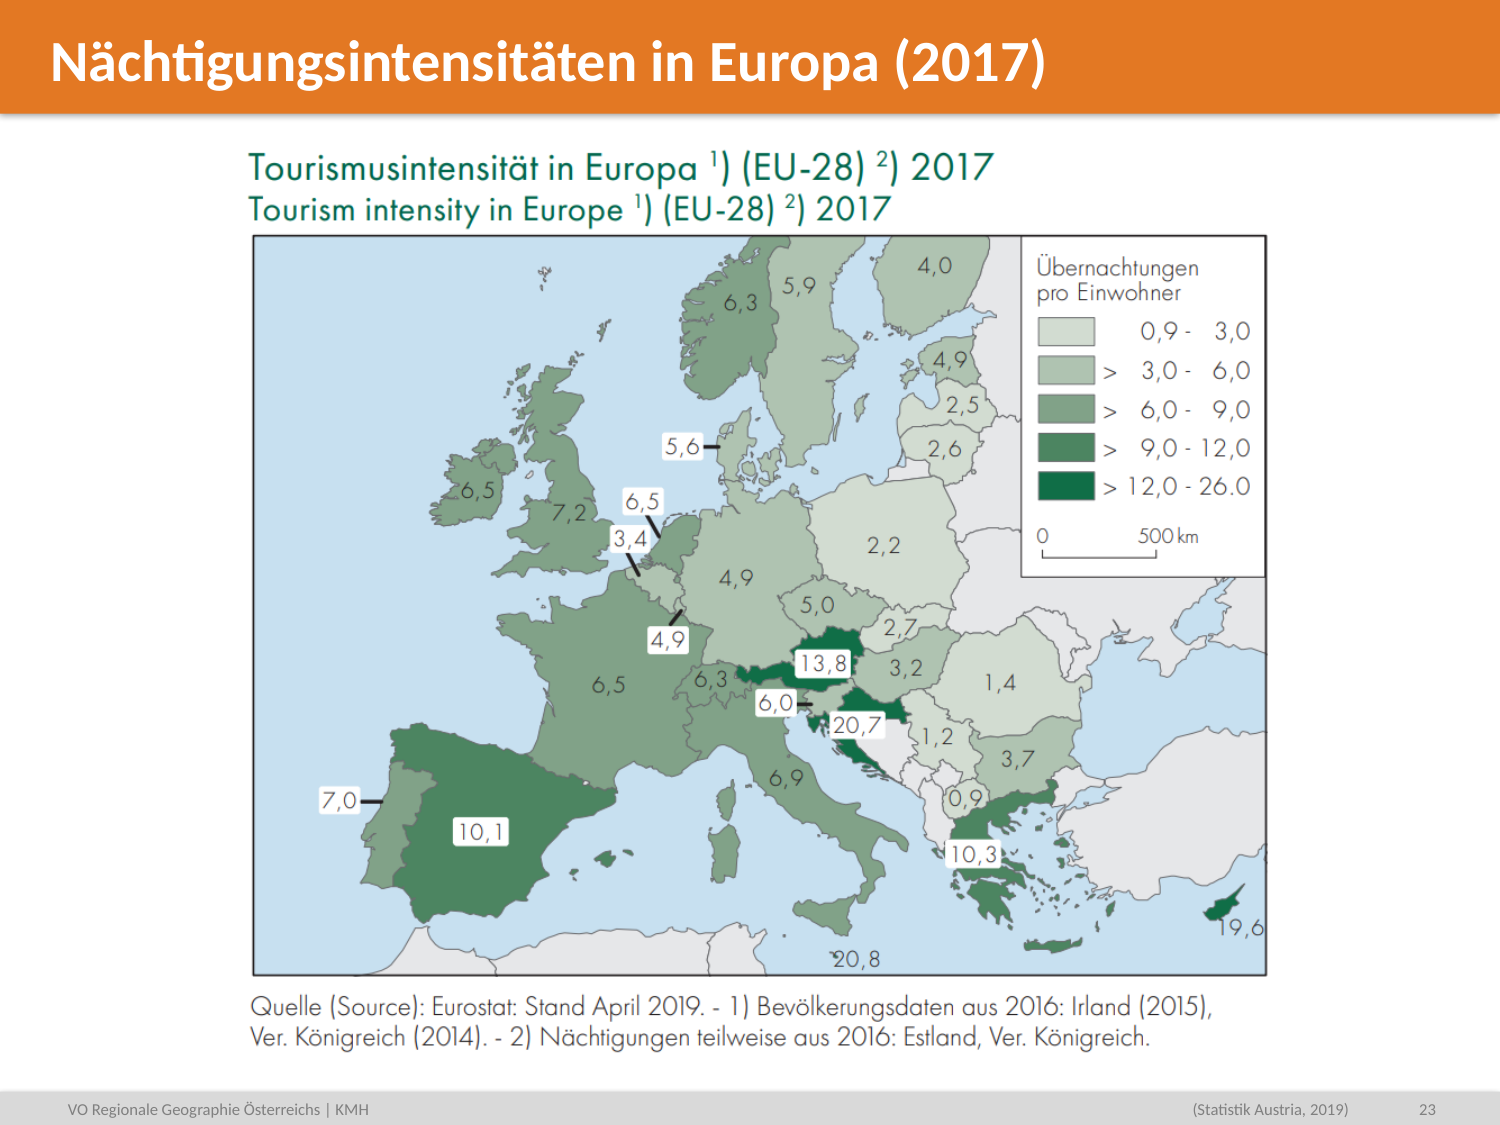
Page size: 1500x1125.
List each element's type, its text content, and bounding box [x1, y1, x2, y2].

list (Statistik Austria, 2019) [726, 1091, 1364, 1125]
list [243, 143, 1270, 1059]
title Nächtigungsintensitäten in Europa (2017) [35, 15, 1451, 91]
